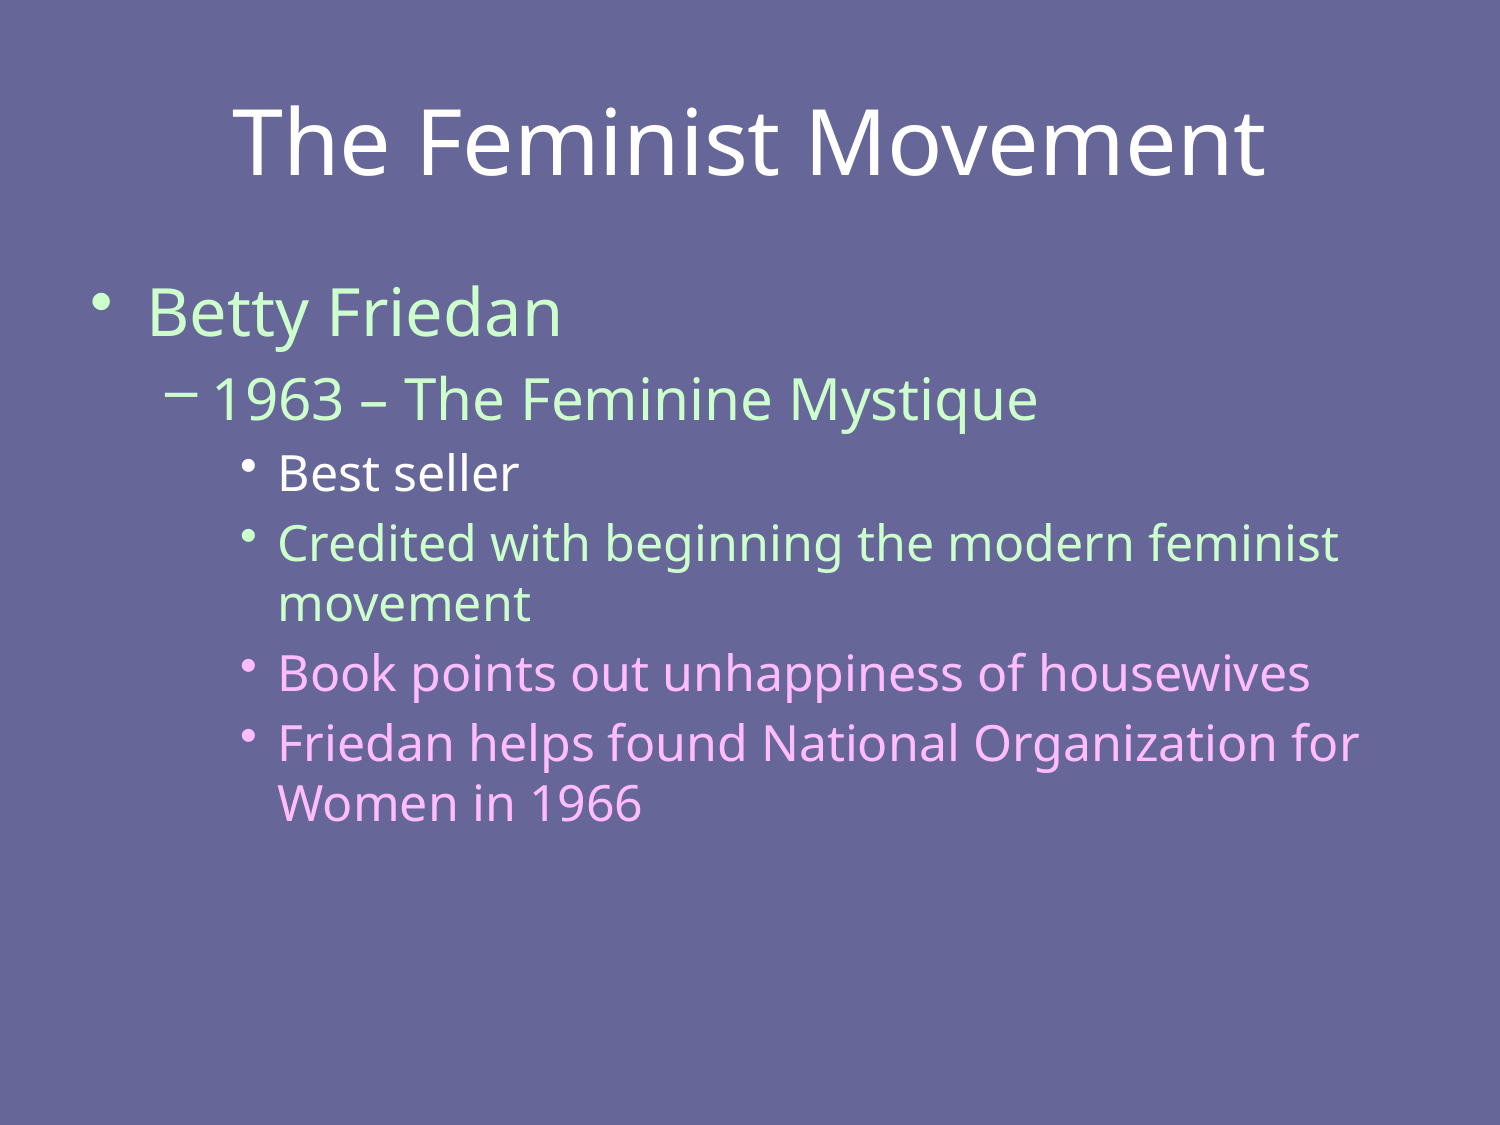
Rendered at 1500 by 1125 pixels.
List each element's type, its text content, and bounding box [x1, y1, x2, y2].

title The Feminist Movement [75, 45, 1425, 233]
list Betty Friedan 1963 – The Feminine Mystique Best seller Credited with beginning the modern feminist movement Book points out unhappiness of housewives Friedan helps found National Organization for Women in 1966 [75, 262, 1425, 1005]
